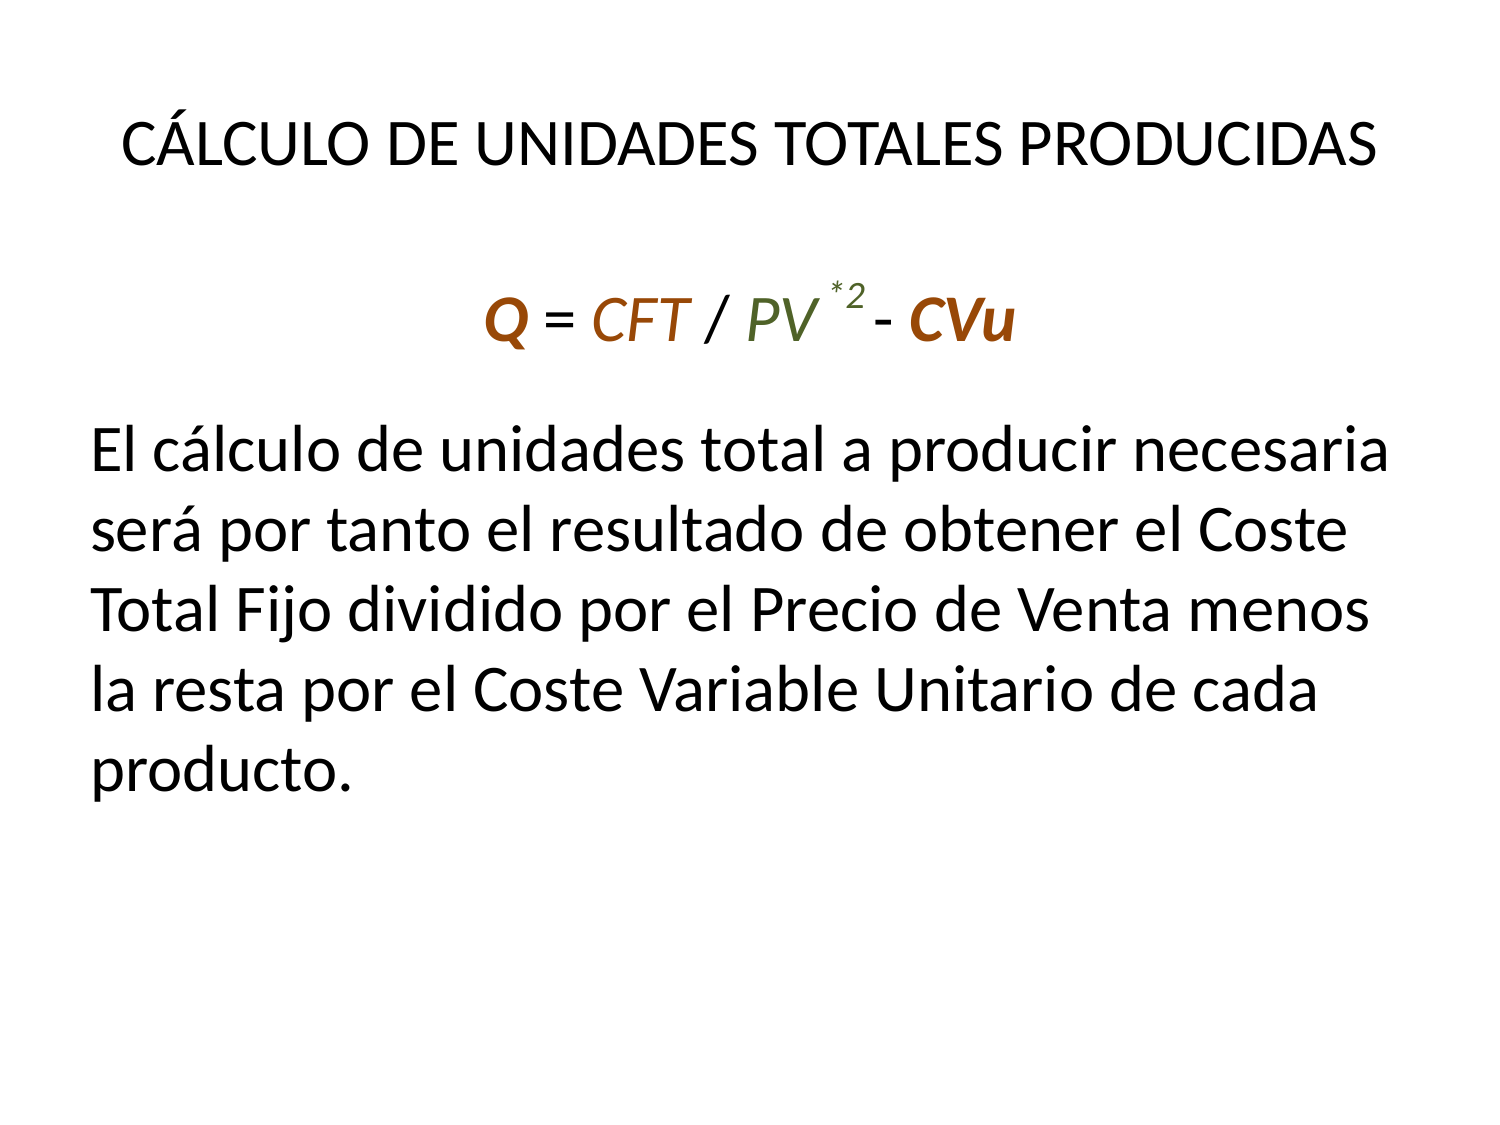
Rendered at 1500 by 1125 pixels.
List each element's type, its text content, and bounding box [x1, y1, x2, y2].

list Q = CFT / PV *2 - CVu El cálculo de unidades total a producir necesaria será por tanto el resultado de obtener el Coste Total Fijo dividido por el Precio de Venta menos la resta por el Coste Variable Unitario de cada producto. [75, 262, 1425, 1005]
title CÁLCULO DE UNIDADES TOTALES PRODUCIDAS [75, 45, 1425, 233]
